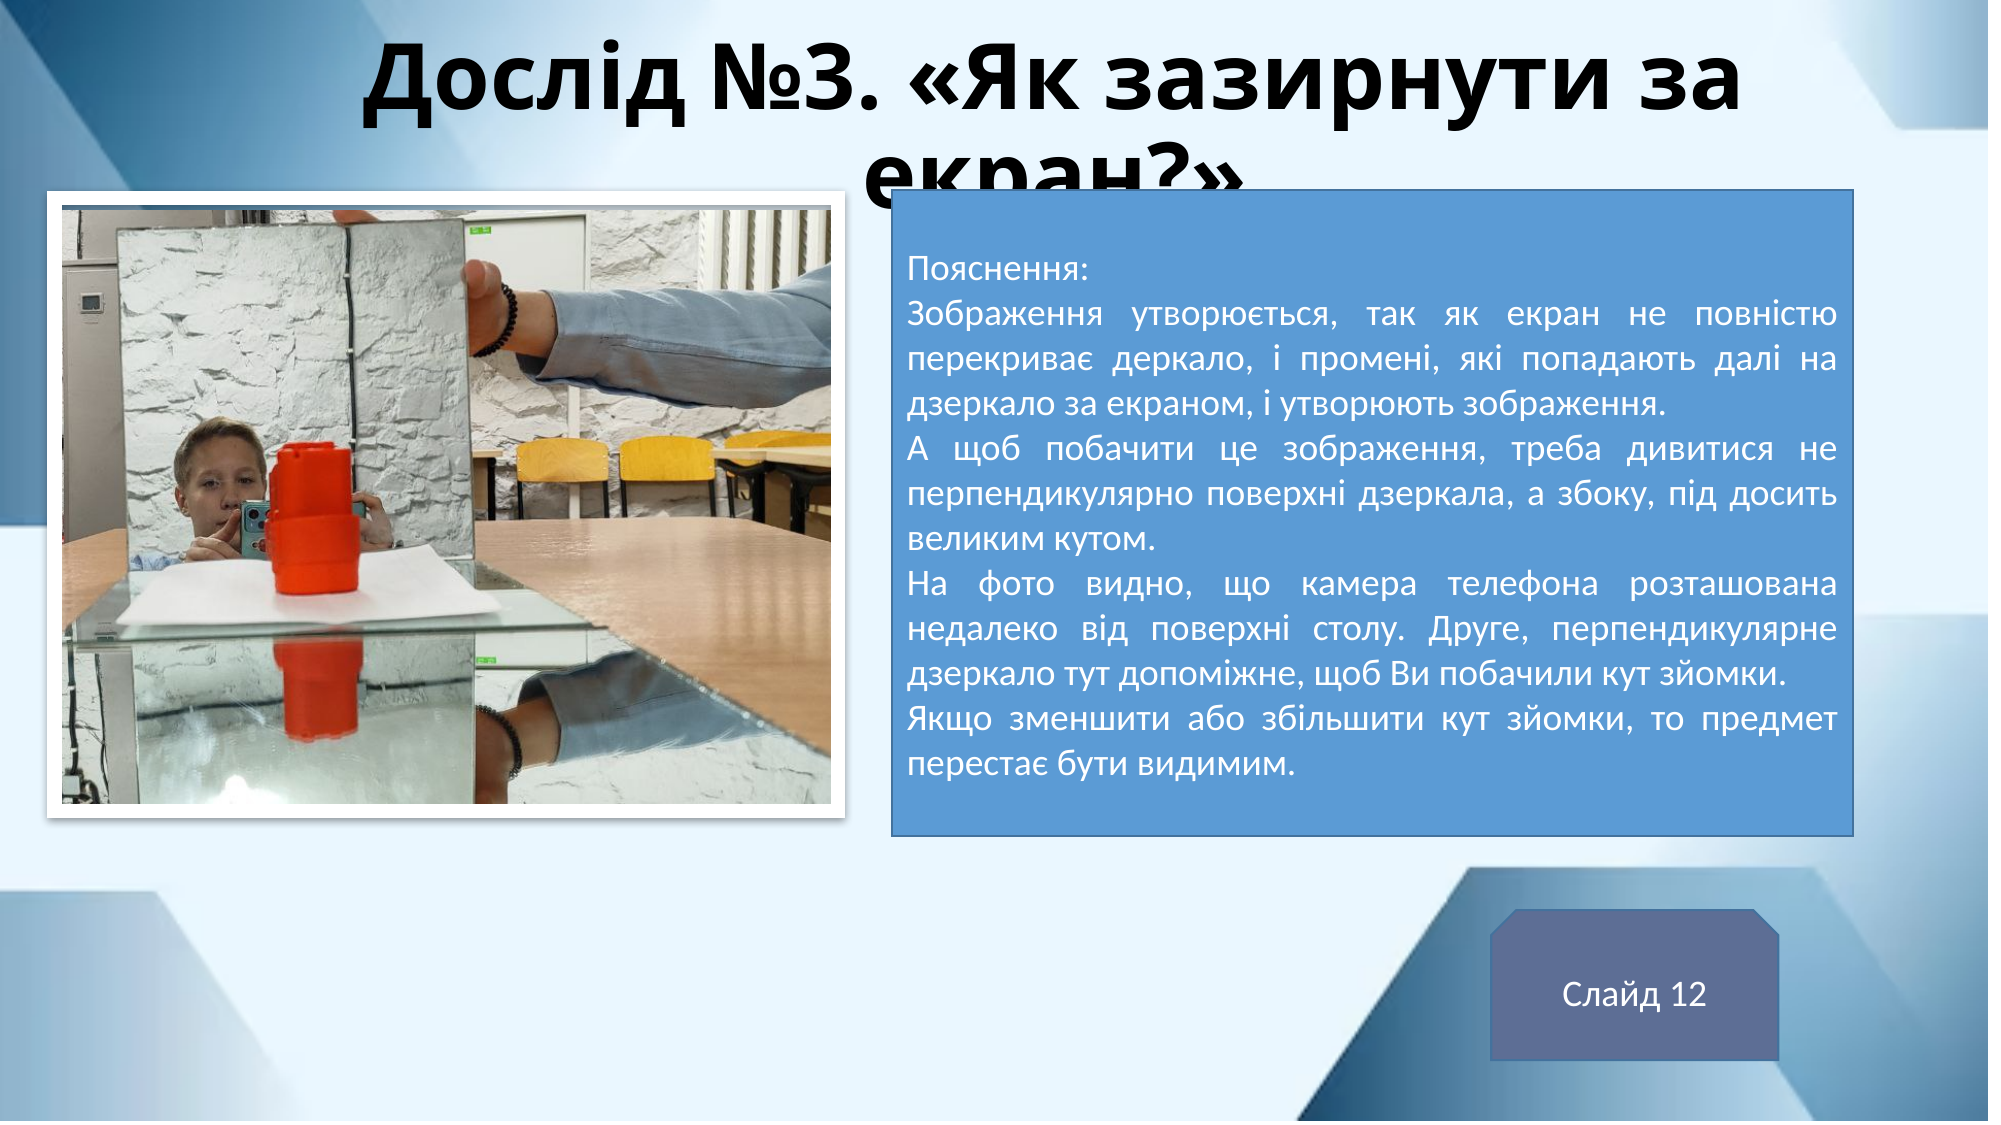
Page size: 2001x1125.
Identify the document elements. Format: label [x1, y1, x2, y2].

list [61, 205, 831, 804]
picture [0, 0, 1988, 1121]
